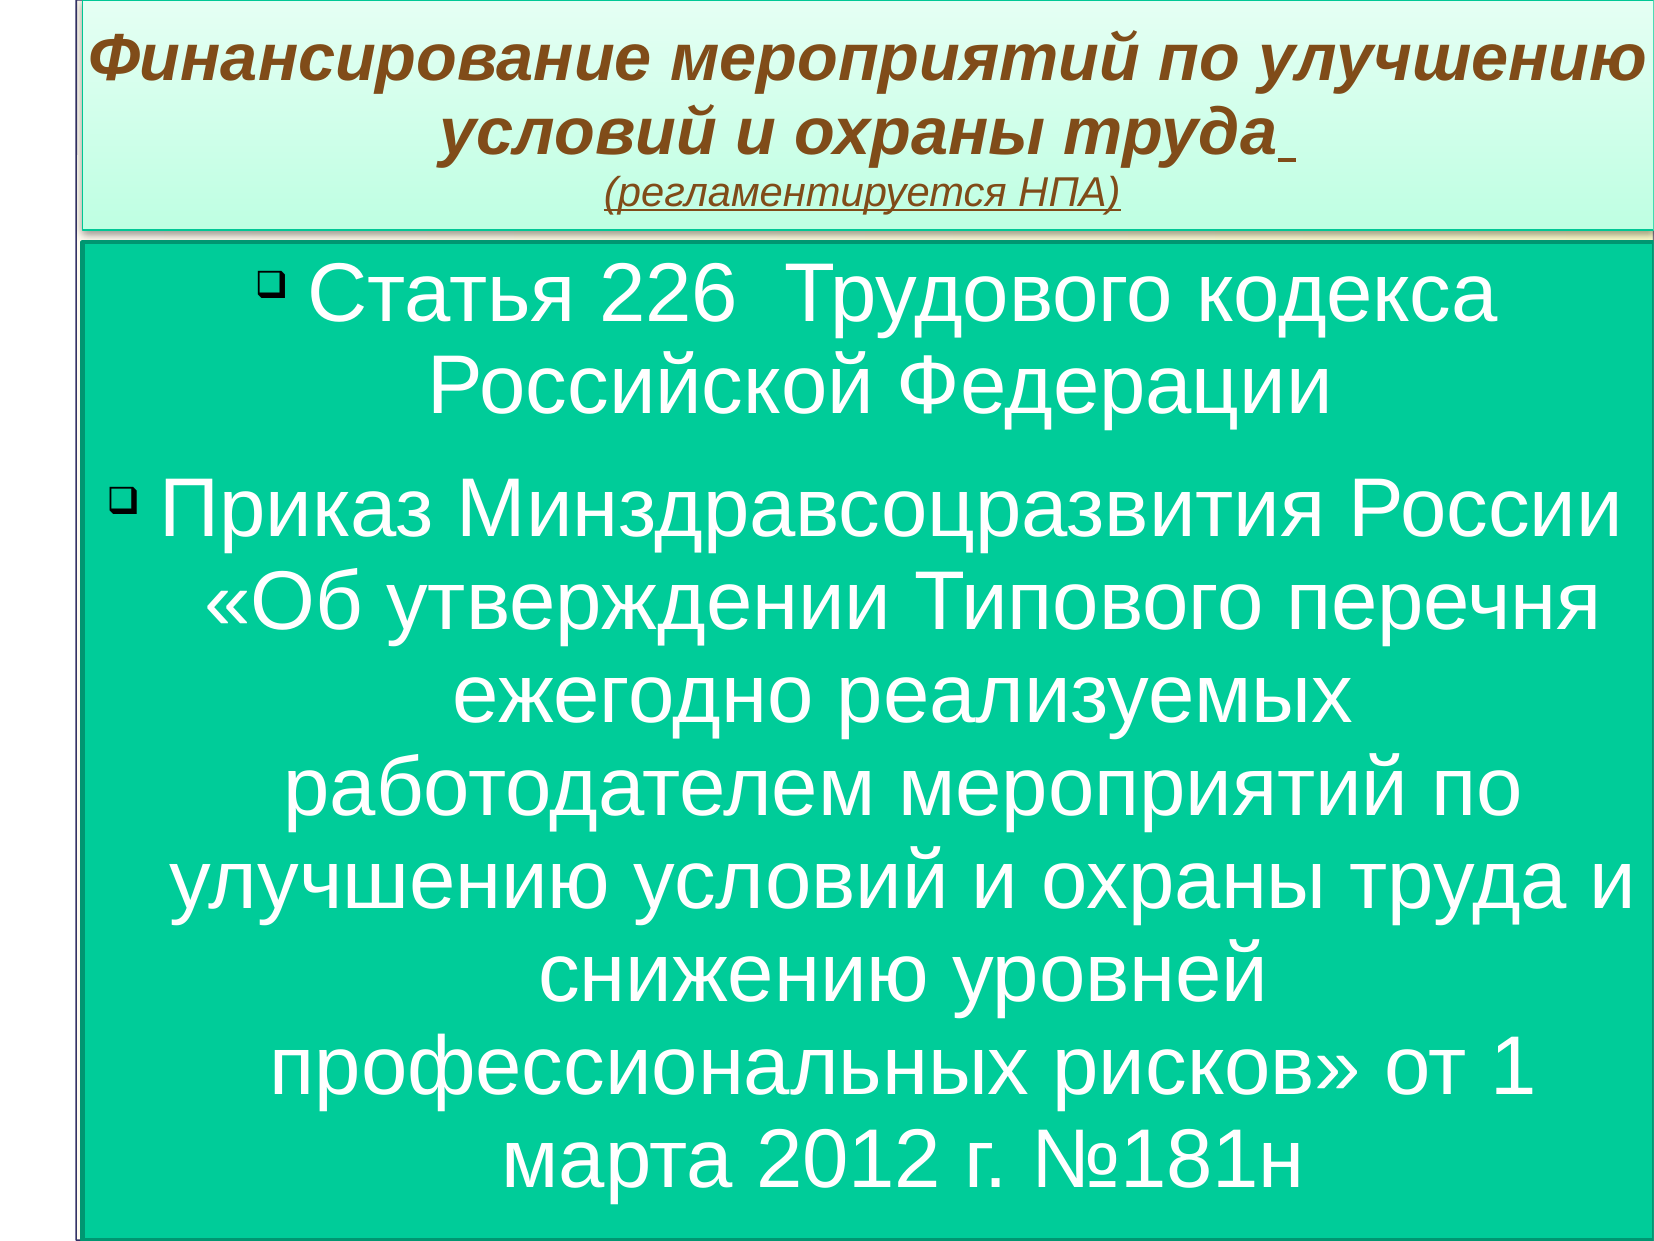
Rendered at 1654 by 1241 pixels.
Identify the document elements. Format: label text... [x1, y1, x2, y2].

title Финансирование мероприятий по улучшению условий и охраны труда (регламентируется НПА) [82, 0, 1654, 231]
list Статья 226 Трудового кодекса Российской Федерации Приказ Минздравсоцразвития России «Об утверждении Типового перечня ежегодно реализуемых работодателем мероприятий по улучшению условий и охраны труда и снижению уровней профессиональных рисков» от 1 марта 2012 г. №181н [80, 240, 1654, 1241]
